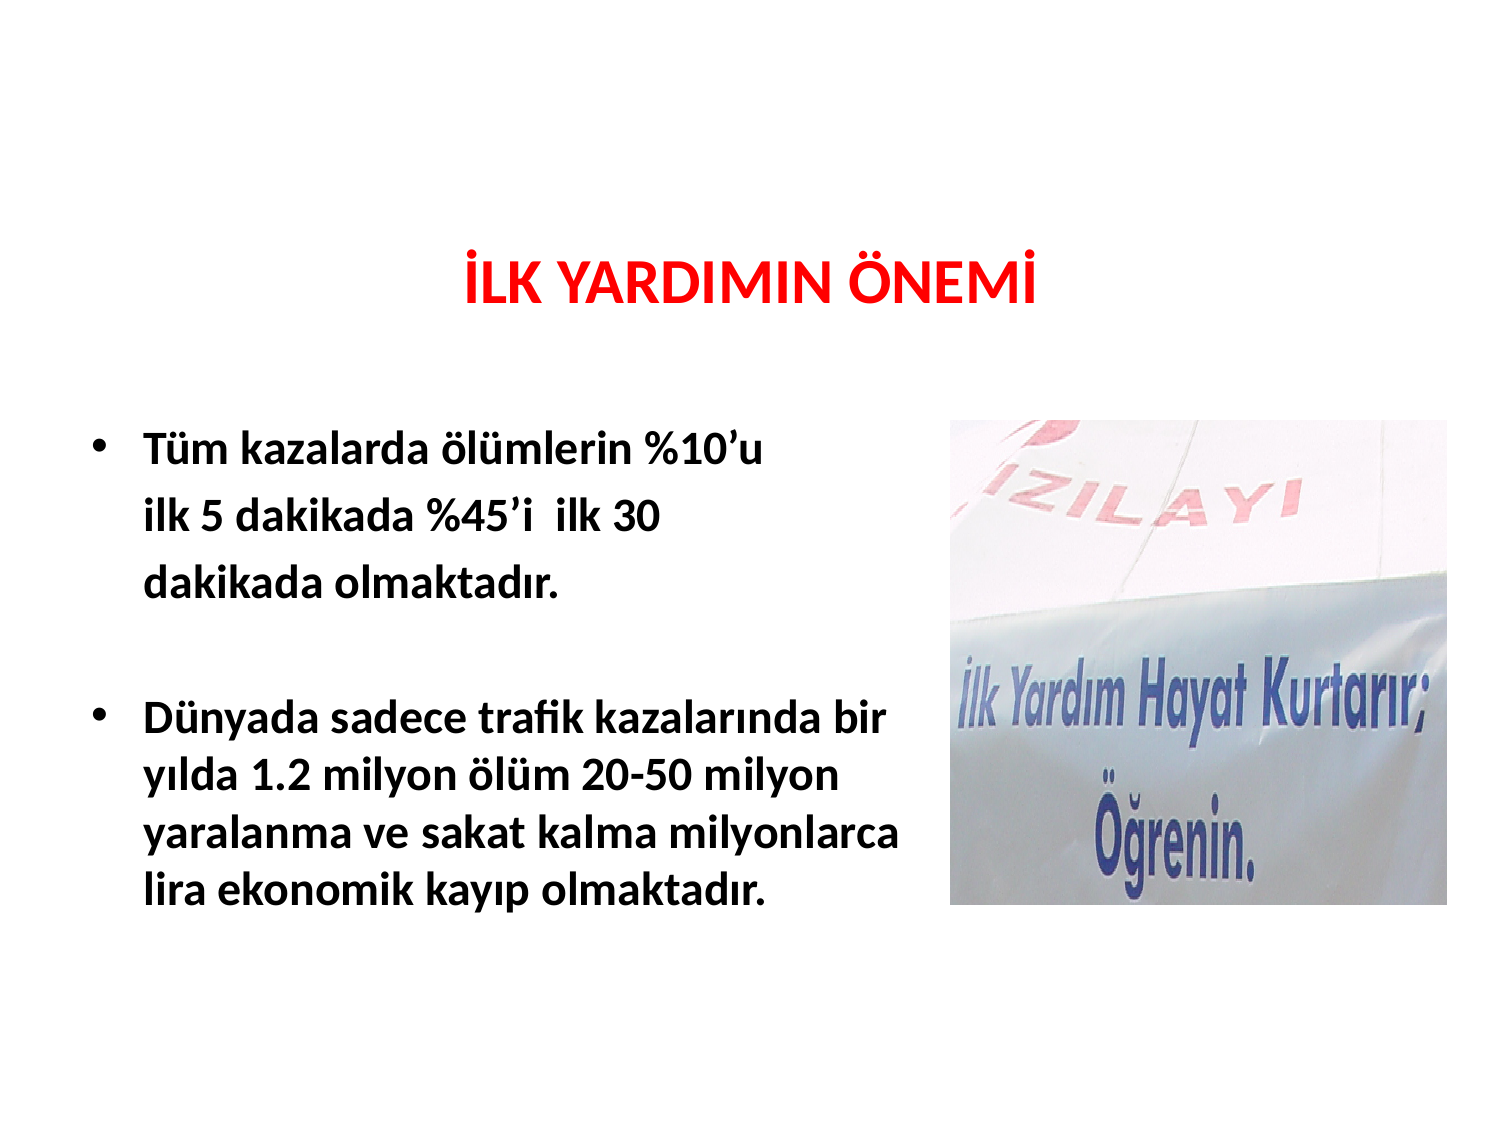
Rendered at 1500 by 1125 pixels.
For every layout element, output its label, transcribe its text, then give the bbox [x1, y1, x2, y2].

title İLK YARDIMIN ÖNEMİ [253, 231, 1235, 325]
list Tüm kazalarda ölümlerin %10’u ilk 5 dakikada %45’i ilk 30 dakikada olmaktadır. Dünyada sadece trafik kazalarında bir yılda 1.2 milyon ölüm 20-50 milyon yaralanma ve sakat kalma milyonlarca lira ekonomik kayıp olmaktadır. [76, 408, 918, 946]
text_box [950, 420, 1447, 906]
